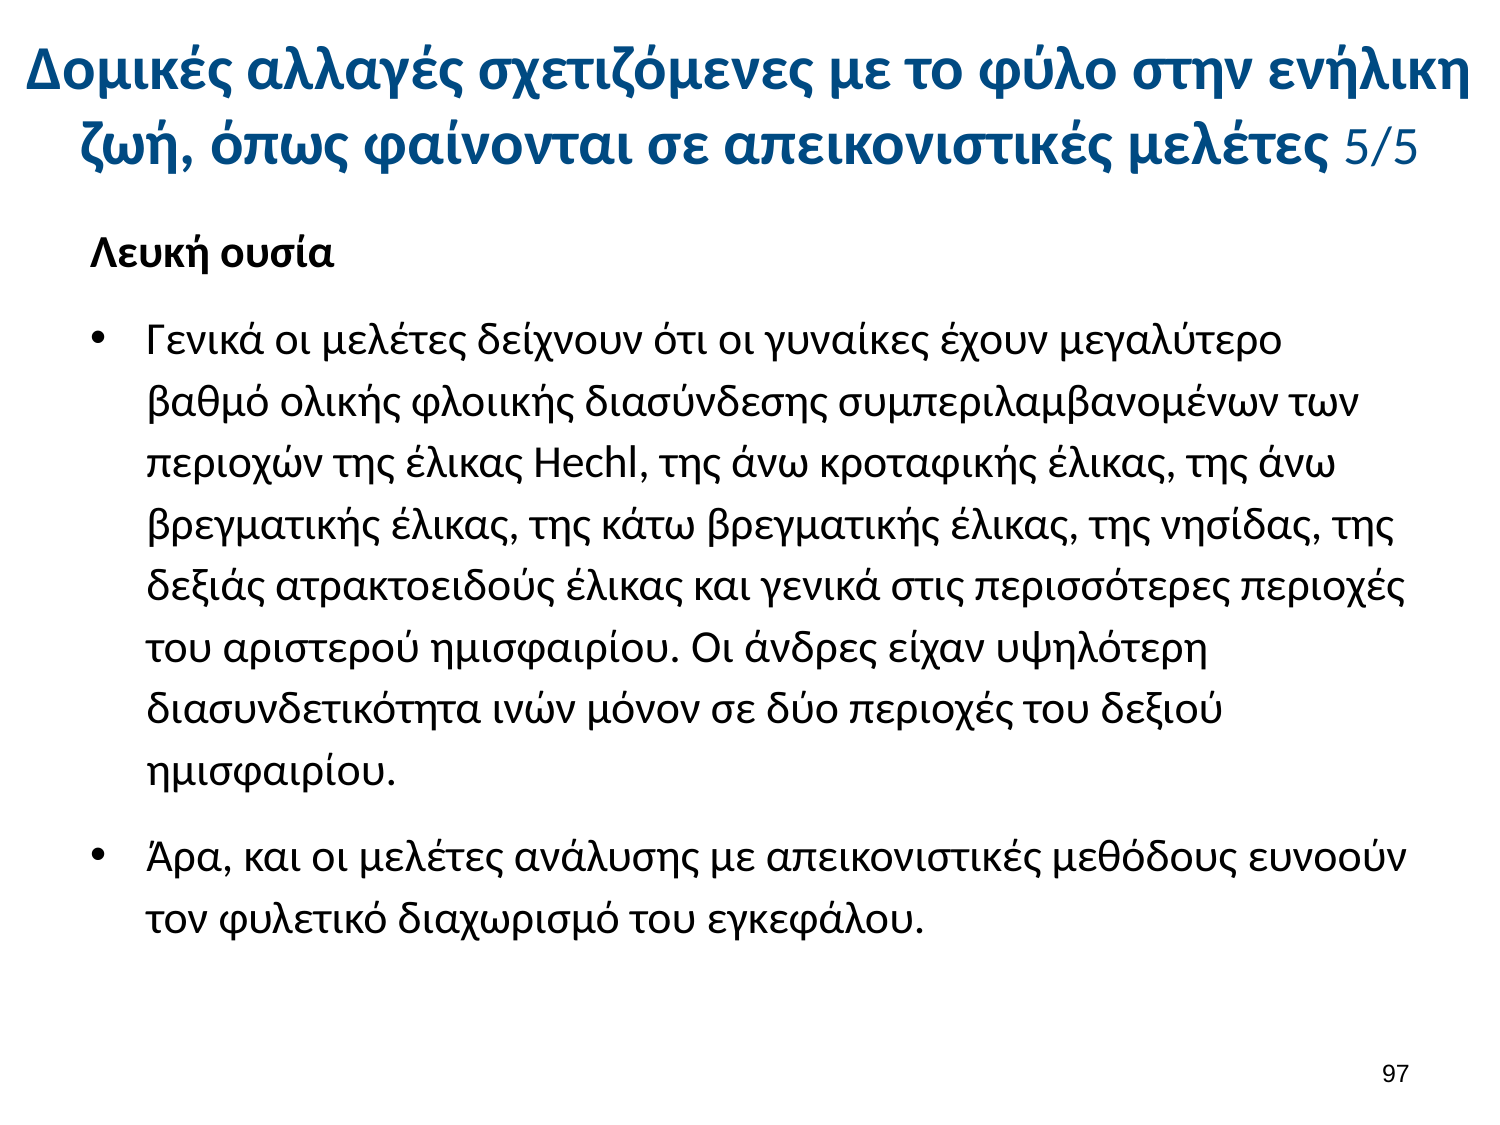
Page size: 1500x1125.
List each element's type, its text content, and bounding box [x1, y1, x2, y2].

title Δομικές αλλαγές σχετιζόμενες με το φύλο στην ενήλικη ζωή, όπως φαίνονται σε απεικονιστικές μελέτες 5/5 [0, 19, 1500, 185]
list Λευκή ουσία Γενικά οι μελέτες δείχνουν ότι οι γυναίκες έχουν μεγαλύτερο βαθμό ολικής φλοιικής διασύνδεσης συμπεριλαμβανομένων των περιοχών της έλικας Hechl, της άνω κροταφικής έλικας, της άνω βρεγματικής έλικας, της κάτω βρεγματικής έλικας, της νησίδας, της δεξιάς ατρακτοειδούς έλικας και γενικά στις περισσότερες περιοχές του αριστερού ημισφαιρίου. Οι άνδρες είχαν υψηλότερη διασυνδετικότητα ινών μόνον σε δύο περιοχές του δεξιού ημισφαιρίου. Άρα, και οι μελέτες ανάλυσης με απεικονιστικές μεθόδους ευνοούν τον φυλετικό διαχωρισμό του εγκεφάλου. [75, 208, 1425, 1035]
slide_number 96 [1074, 1042, 1425, 1103]
